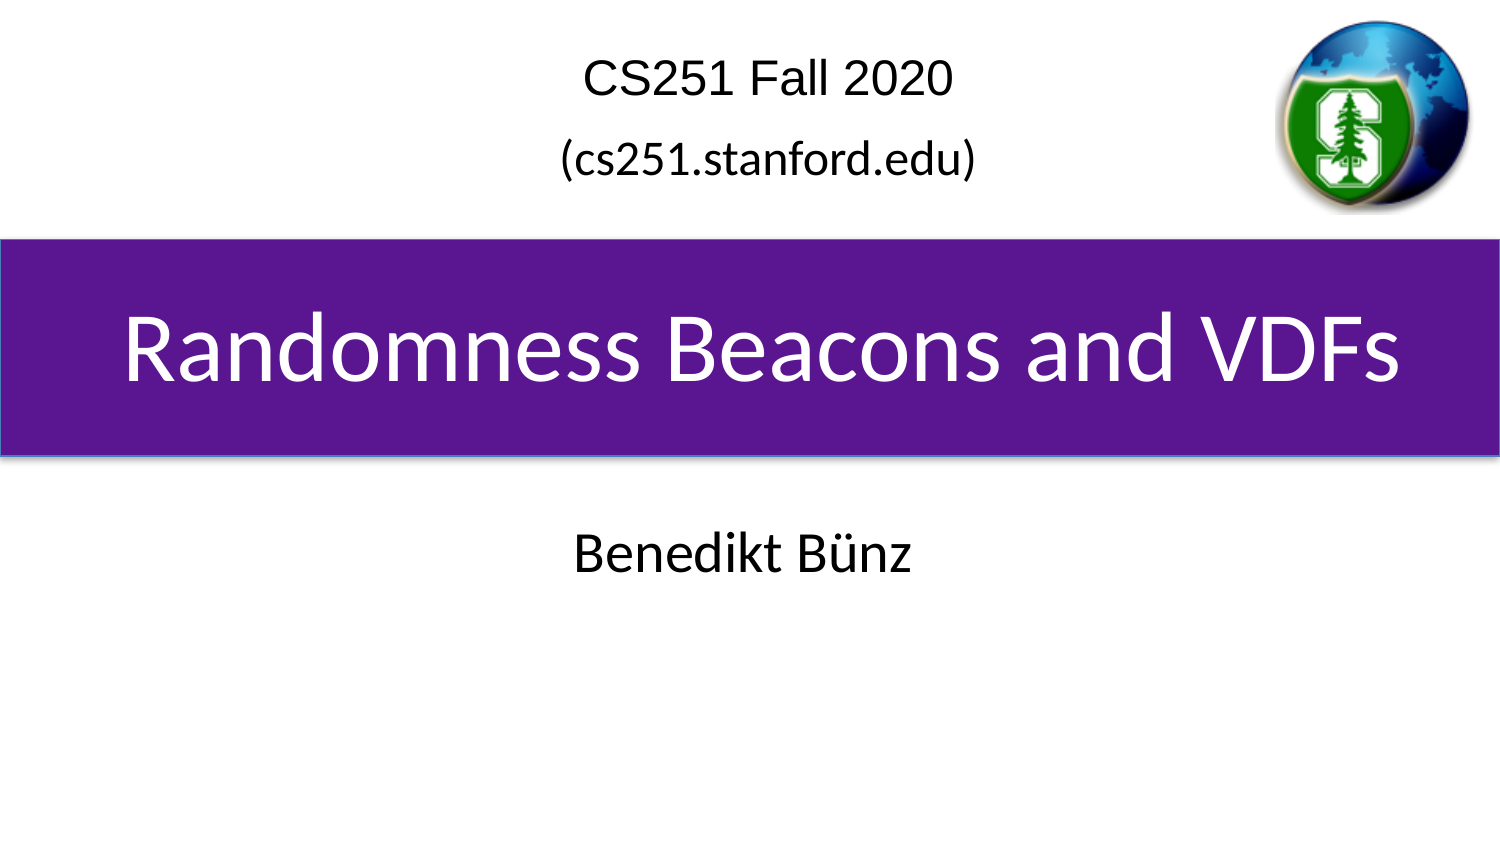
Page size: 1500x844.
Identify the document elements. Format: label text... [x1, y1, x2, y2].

picture [1274, 13, 1476, 215]
title Randomness Beacons and VDFs [65, 289, 1460, 454]
text_box (cs251.stanford.edu) [544, 118, 993, 193]
text_box CS251 Fall 2020 [567, 38, 970, 114]
text_box Benedikt Bünz [559, 506, 941, 591]
